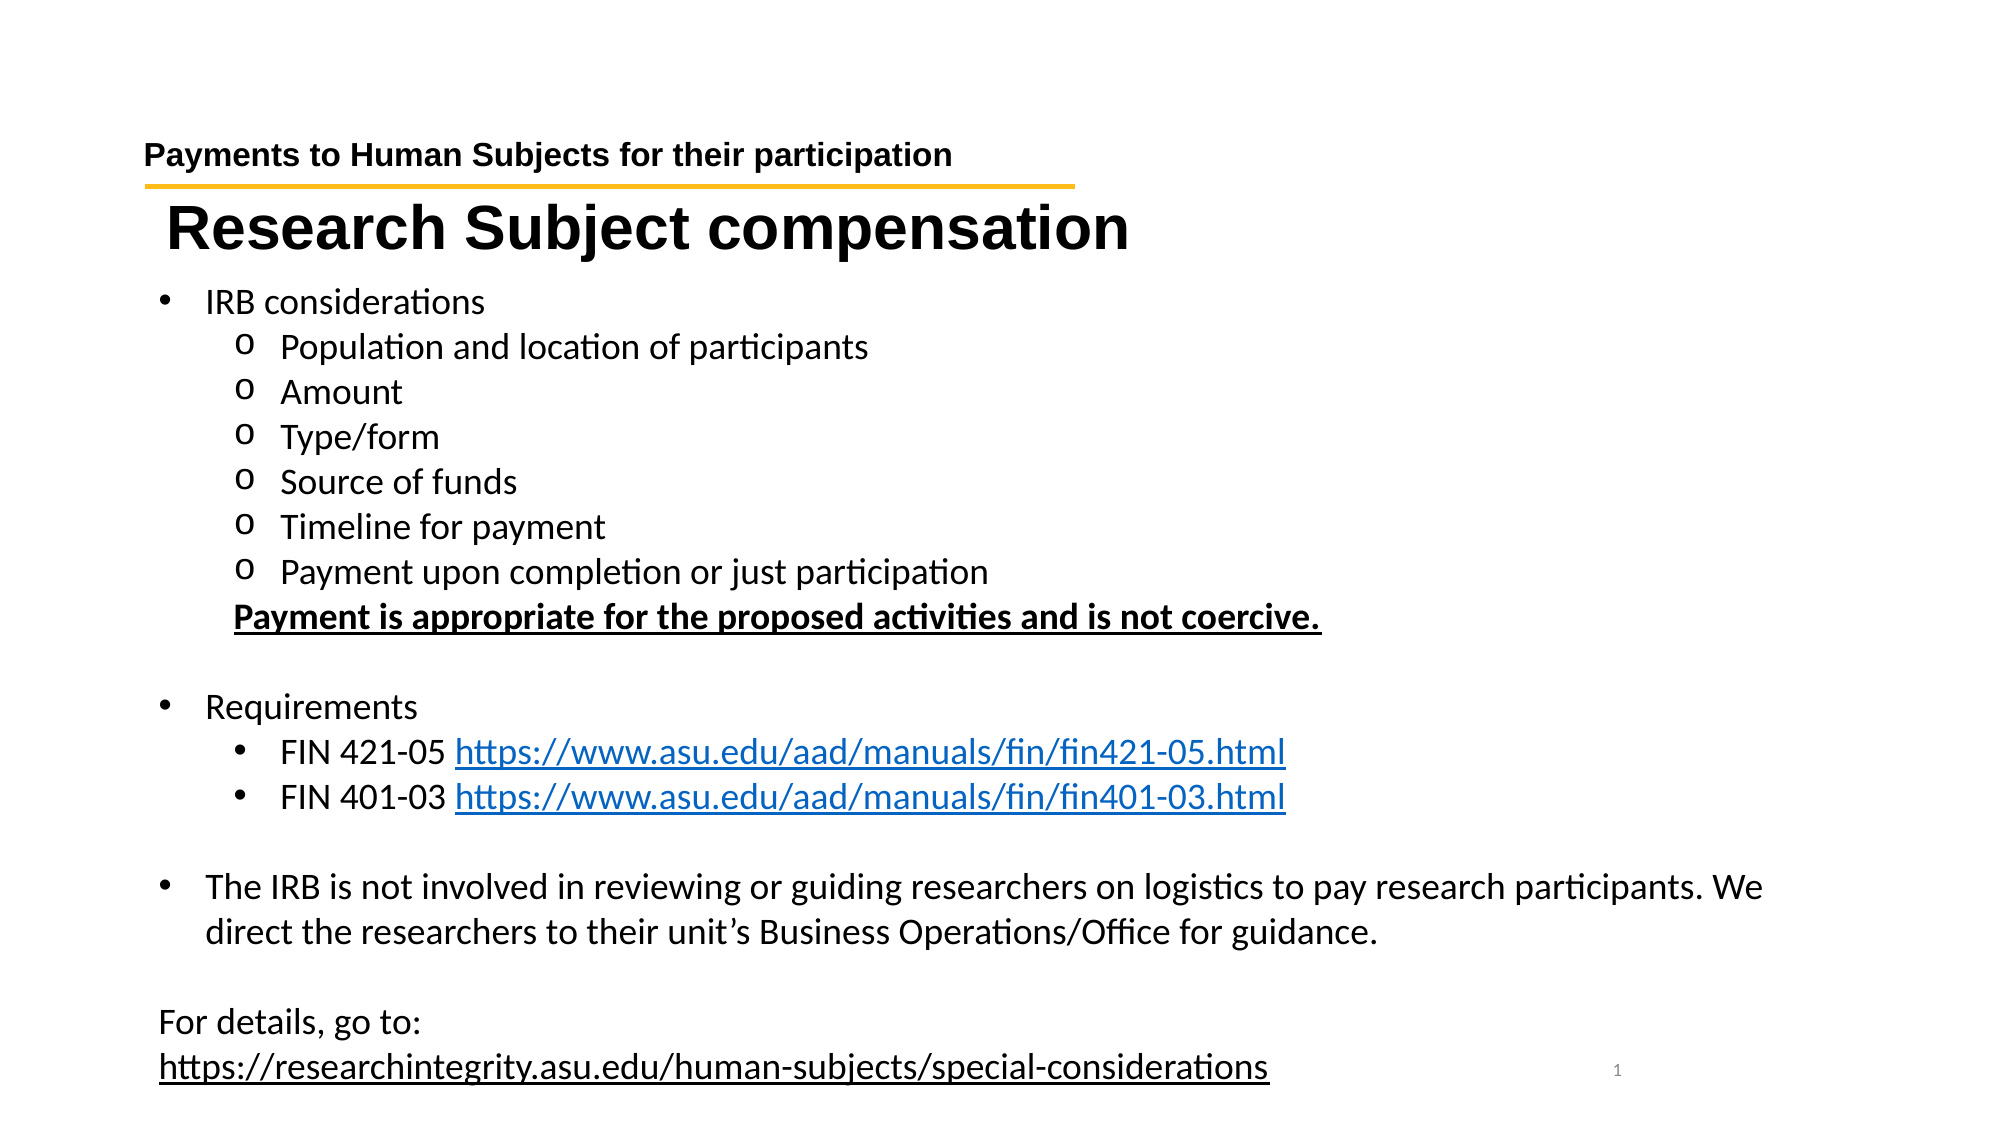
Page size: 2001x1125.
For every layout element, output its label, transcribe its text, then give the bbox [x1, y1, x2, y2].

text_box IRB considerations Population and location of participants Amount Type/form Source of funds Timeline for payment Payment upon completion or just participation Payment is appropriate for the proposed activities and is not coercive. Requirements FIN 421-05 https://www.asu.edu/aad/manuals/fin/fin421-05.html FIN 401-03 https://www.asu.edu/aad/manuals/fin/fin401-03.html The IRB is not involved in reviewing or guiding researchers on logistics to pay research participants. We direct the researchers to their unit’s Business Operations/Office for guidance. For details, go to: https://researchintegrity.asu.edu/human-subjects/special-considerations [143, 269, 1782, 1095]
list Payments to Human Subjects for their participation [143, 128, 1850, 178]
list Research Subject compensation [166, 207, 1604, 269]
